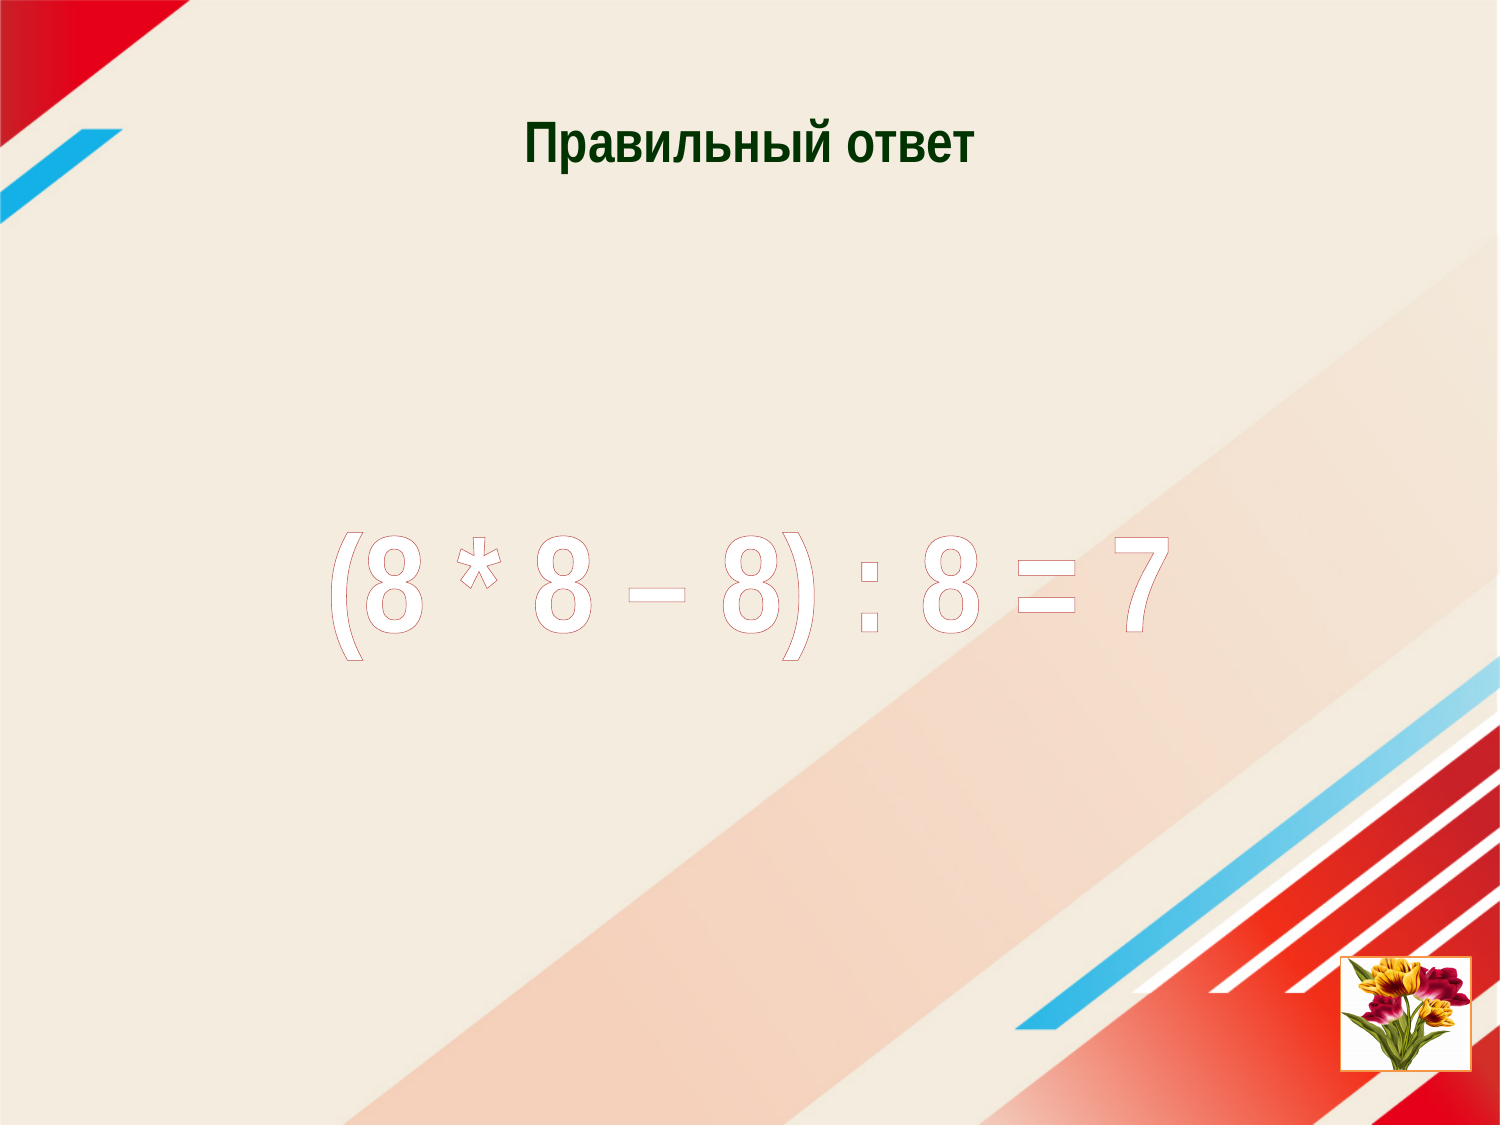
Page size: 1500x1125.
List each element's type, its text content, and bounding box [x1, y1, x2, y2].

picture [0, 0, 1500, 1125]
title Правильный ответ [75, 45, 1425, 233]
text_box (8 * 8 – 8) : 8 = 7 [310, 486, 1190, 667]
